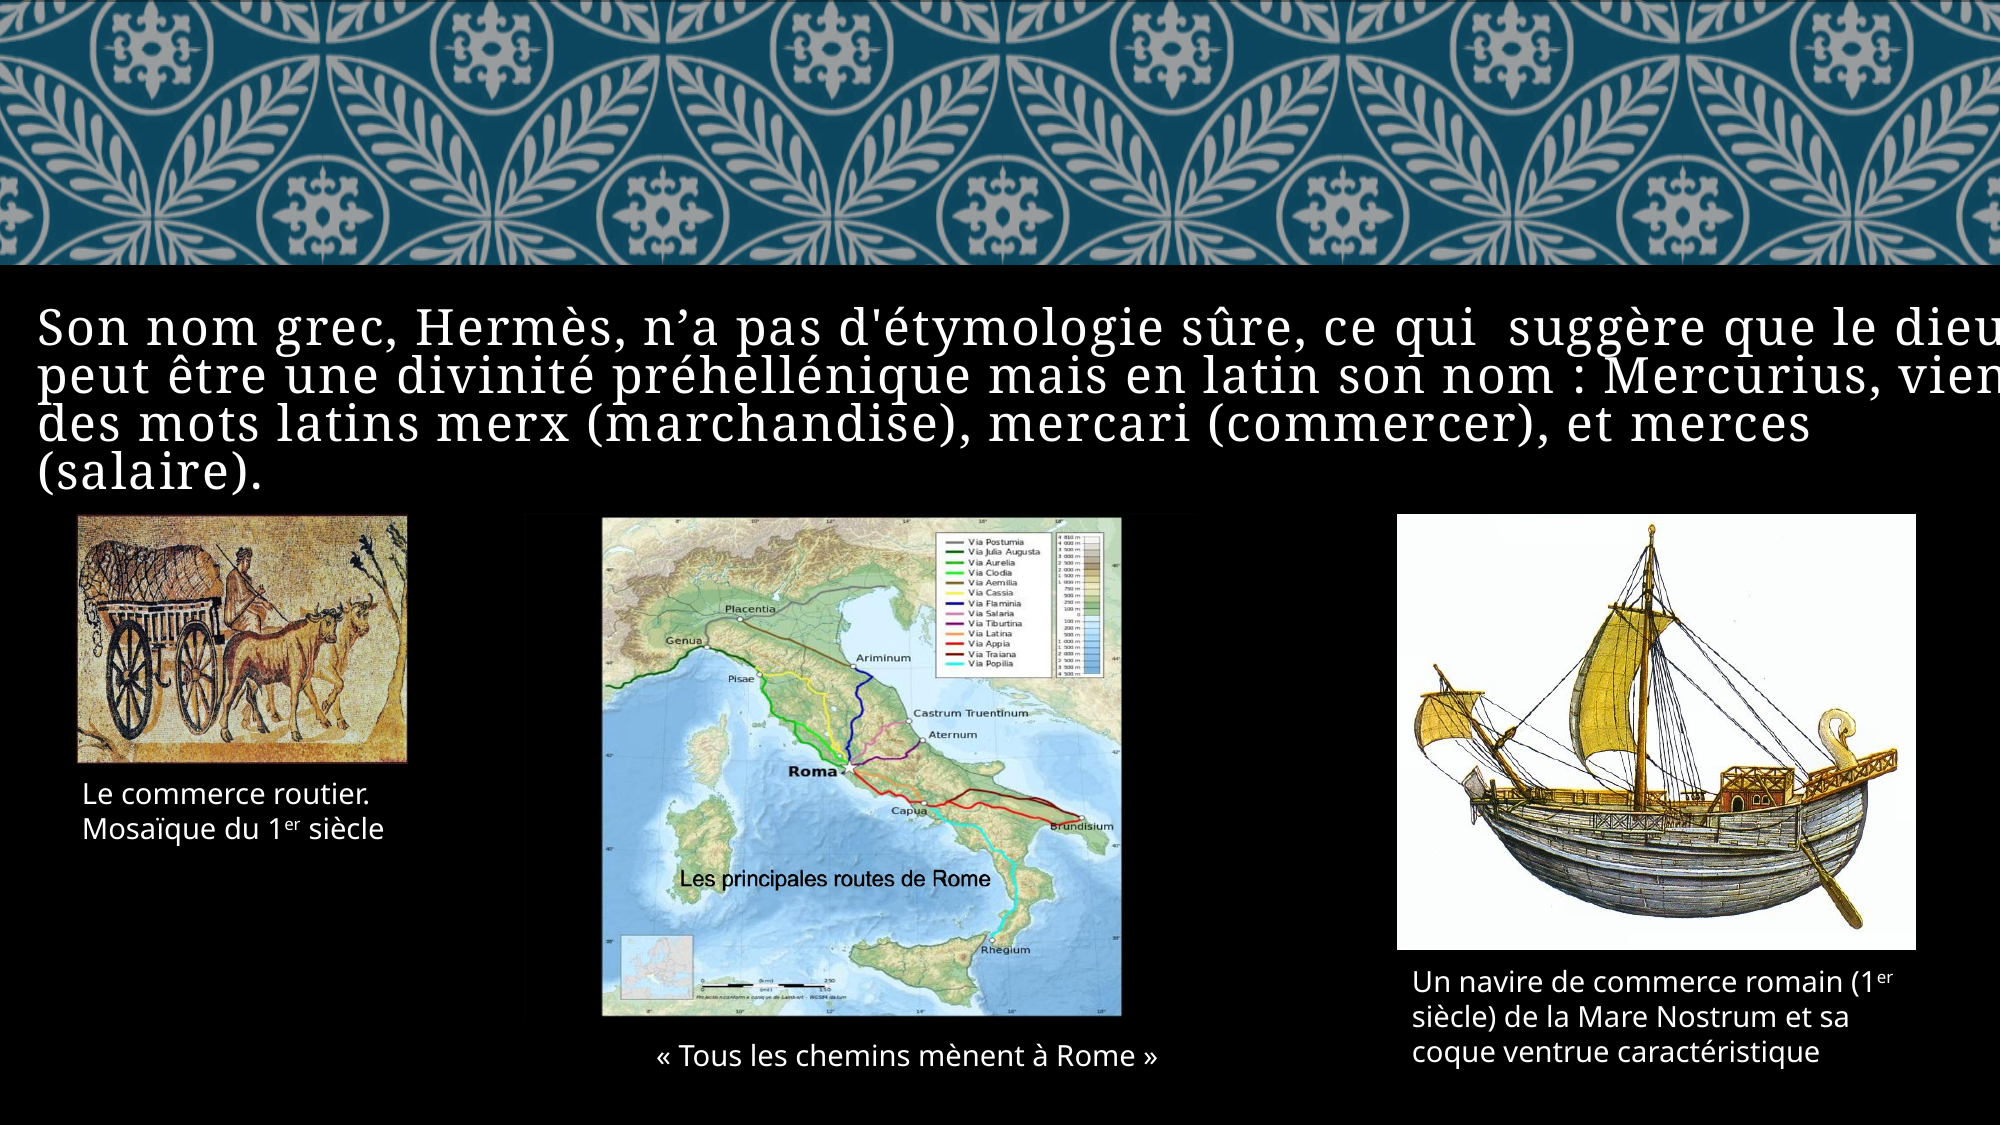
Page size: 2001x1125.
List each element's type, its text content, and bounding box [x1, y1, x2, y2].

picture [523, 514, 1199, 1021]
text_box Le commerce routier. Mosaïque du 1er siècle [67, 767, 417, 853]
text_box « Tous les chemins mènent à Rome » [641, 1029, 1176, 1080]
picture [1396, 514, 1916, 950]
title Son nom grec, Hermès, n’a pas d'étymologie sûre, ce qui suggère que le dieu peut être une divinité préhellénique mais en latin son nom : Mercurius, vient des mots latins merx (marchandise), mercari (commercer), et merces (salaire). [22, 288, 2000, 518]
picture [75, 514, 408, 764]
text_box Un navire de commerce romain (1er siècle) de la Mare Nostrum et sa coque ventrue caractéristique [1397, 957, 1916, 1076]
